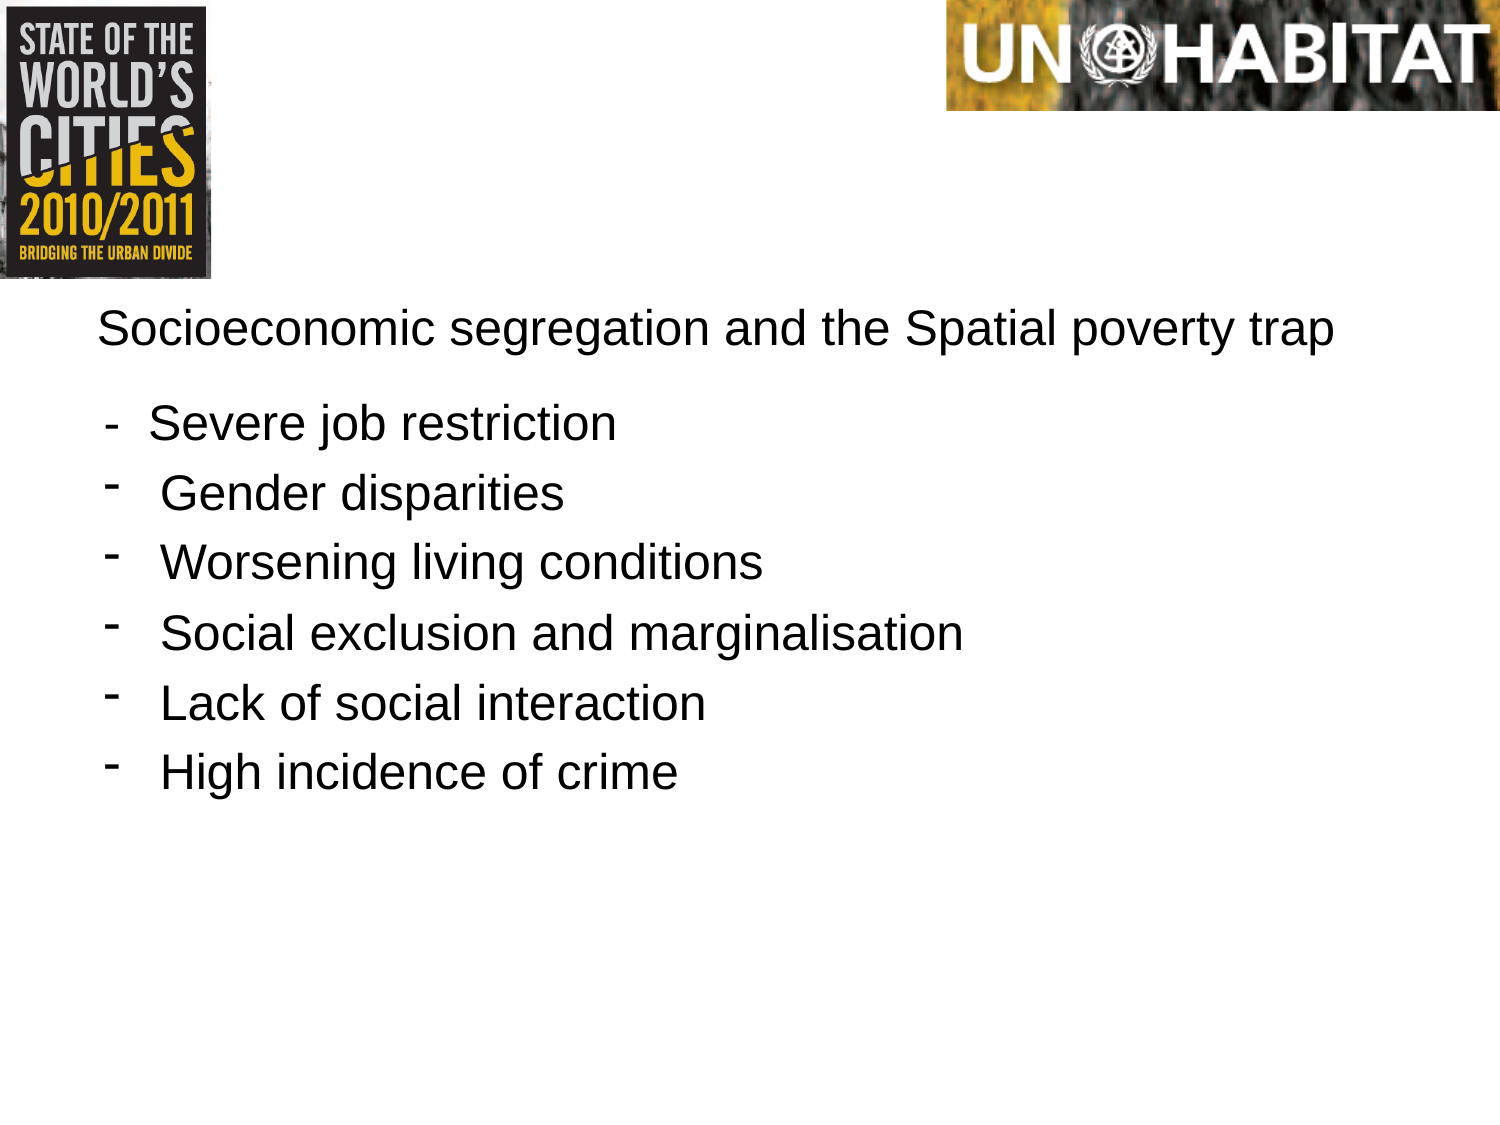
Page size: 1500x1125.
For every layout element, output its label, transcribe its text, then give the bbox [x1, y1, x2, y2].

picture [0, 0, 212, 280]
title Socioeconomic segregation and the Spatial poverty trap [41, 231, 1392, 420]
list - Severe job restriction Gender disparities Worsening living conditions Social exclusion and marginalisation Lack of social interaction High incidence of crime [88, 382, 1500, 1125]
picture [946, 0, 1500, 111]
